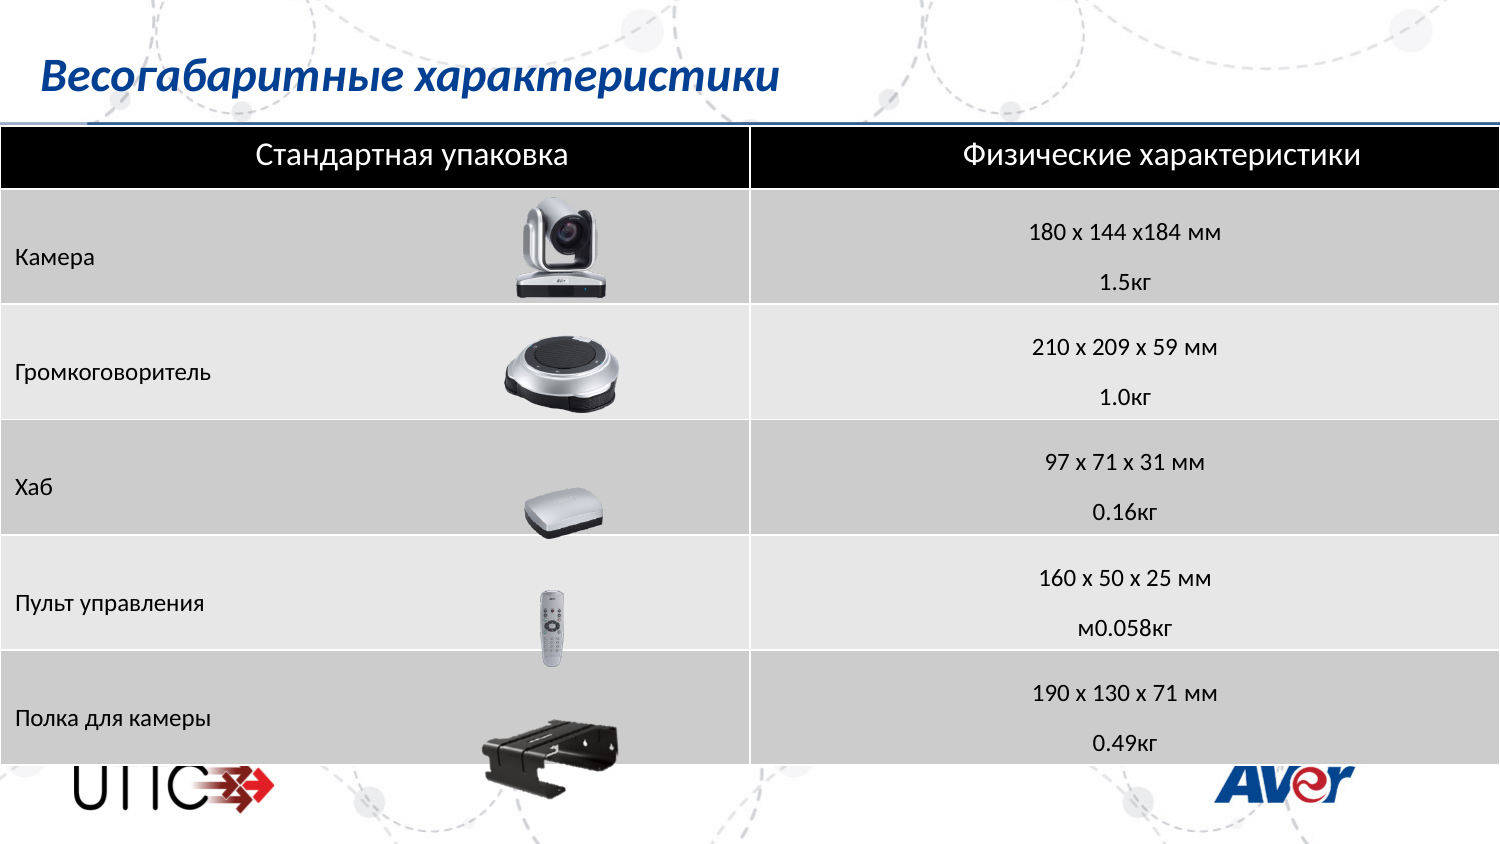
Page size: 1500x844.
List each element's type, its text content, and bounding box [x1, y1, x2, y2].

table_cell 180 x 144 x184 мм 1.5кг [751, 190, 1499, 303]
table_header Физические характеристики [751, 127, 1499, 188]
table_cell Камера [1, 190, 749, 303]
table_cell Хаб [1, 420, 749, 534]
table_cell 210 x 209 x 59 мм 1.0кг [751, 305, 1499, 419]
table_header Стандартная упаковка [1, 127, 749, 188]
picture [515, 192, 606, 298]
table_cell 97 x 71 x 31 мм 0.16кг [751, 420, 1499, 534]
title Весогабаритные характеристики [25, 18, 1471, 125]
table_cell Полка для камеры [1, 651, 749, 764]
picture [0, 0, 1500, 125]
table_cell 190 x 130 x 71 мм 0.49кг [751, 651, 1499, 764]
picture [0, 695, 1500, 844]
table_cell Громкоговоритель [1, 305, 749, 419]
table_cell Пульт управления [1, 536, 749, 649]
picture [540, 590, 564, 667]
table_cell 160 x 50 x 25 мм м0.058кг [751, 536, 1499, 649]
picture [503, 335, 619, 413]
picture [523, 487, 603, 539]
